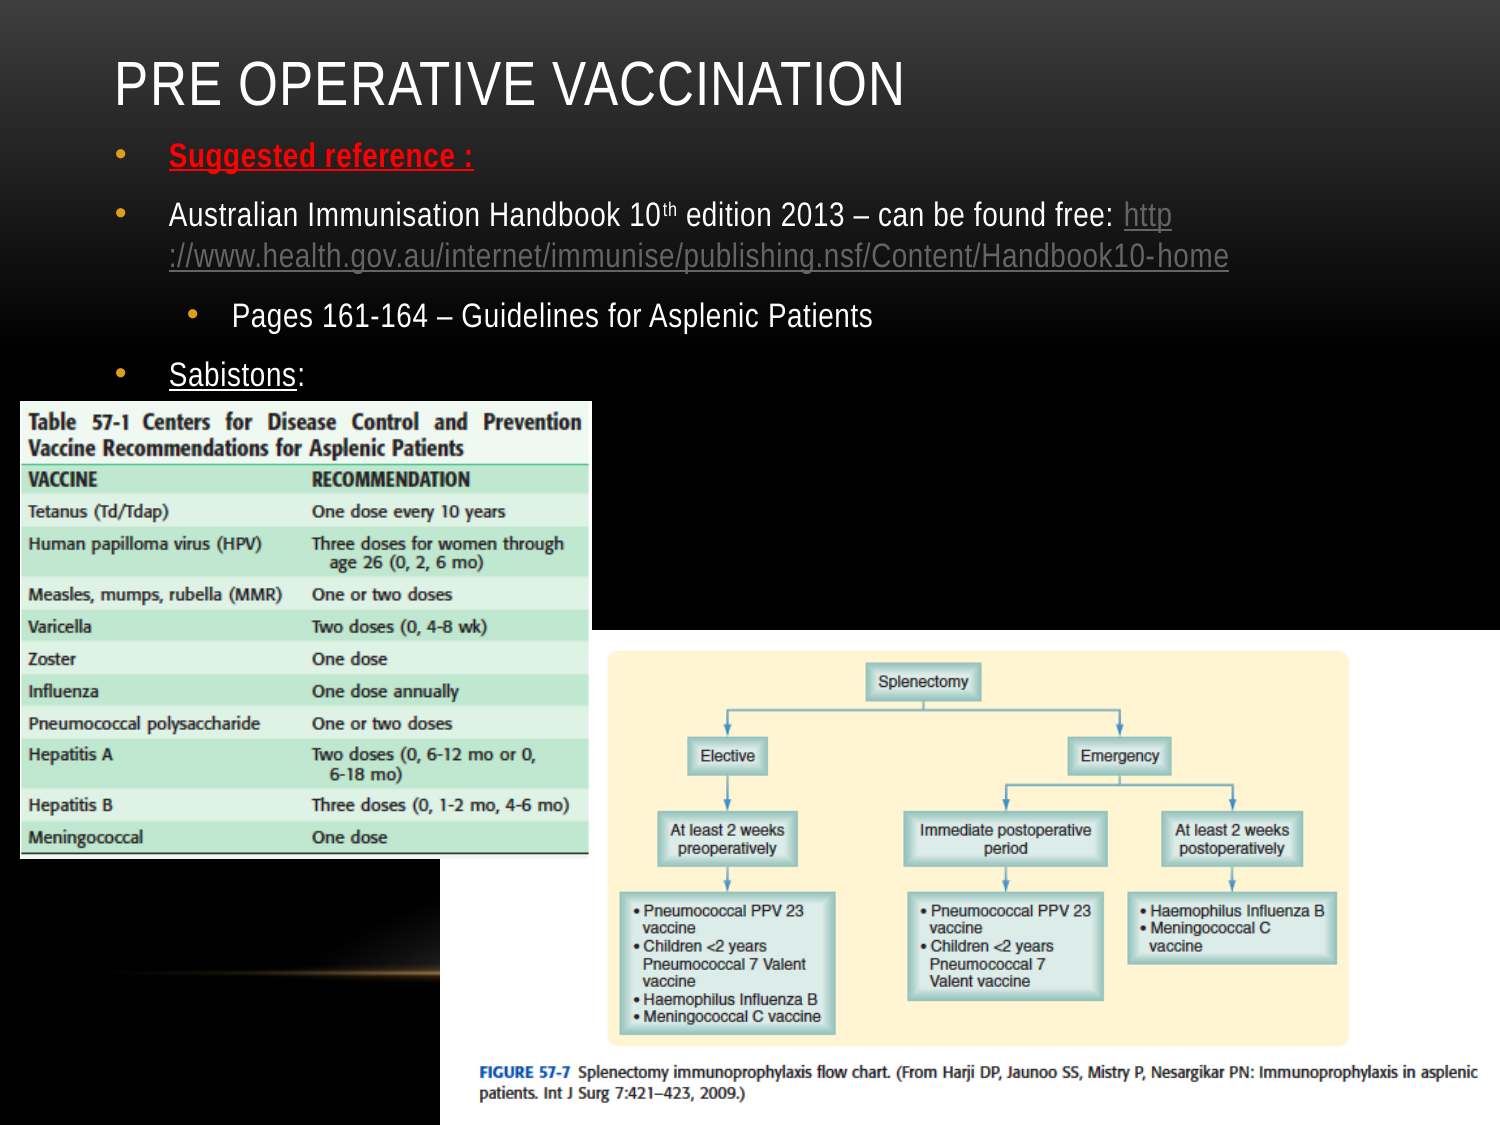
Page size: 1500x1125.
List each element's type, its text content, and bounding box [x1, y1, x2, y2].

title Pre operative vaccination [99, 20, 1400, 125]
picture [0, 0, 1500, 1125]
list Suggested reference : Australian Immunisation Handbook 10th edition 2013 – can be found free: http://www.health.gov.au/internet/immunise/publishing.nsf/Content/Handbook10-home Pages 161-164 – Guidelines for Asplenic Patients Sabistons: [99, 125, 1400, 402]
